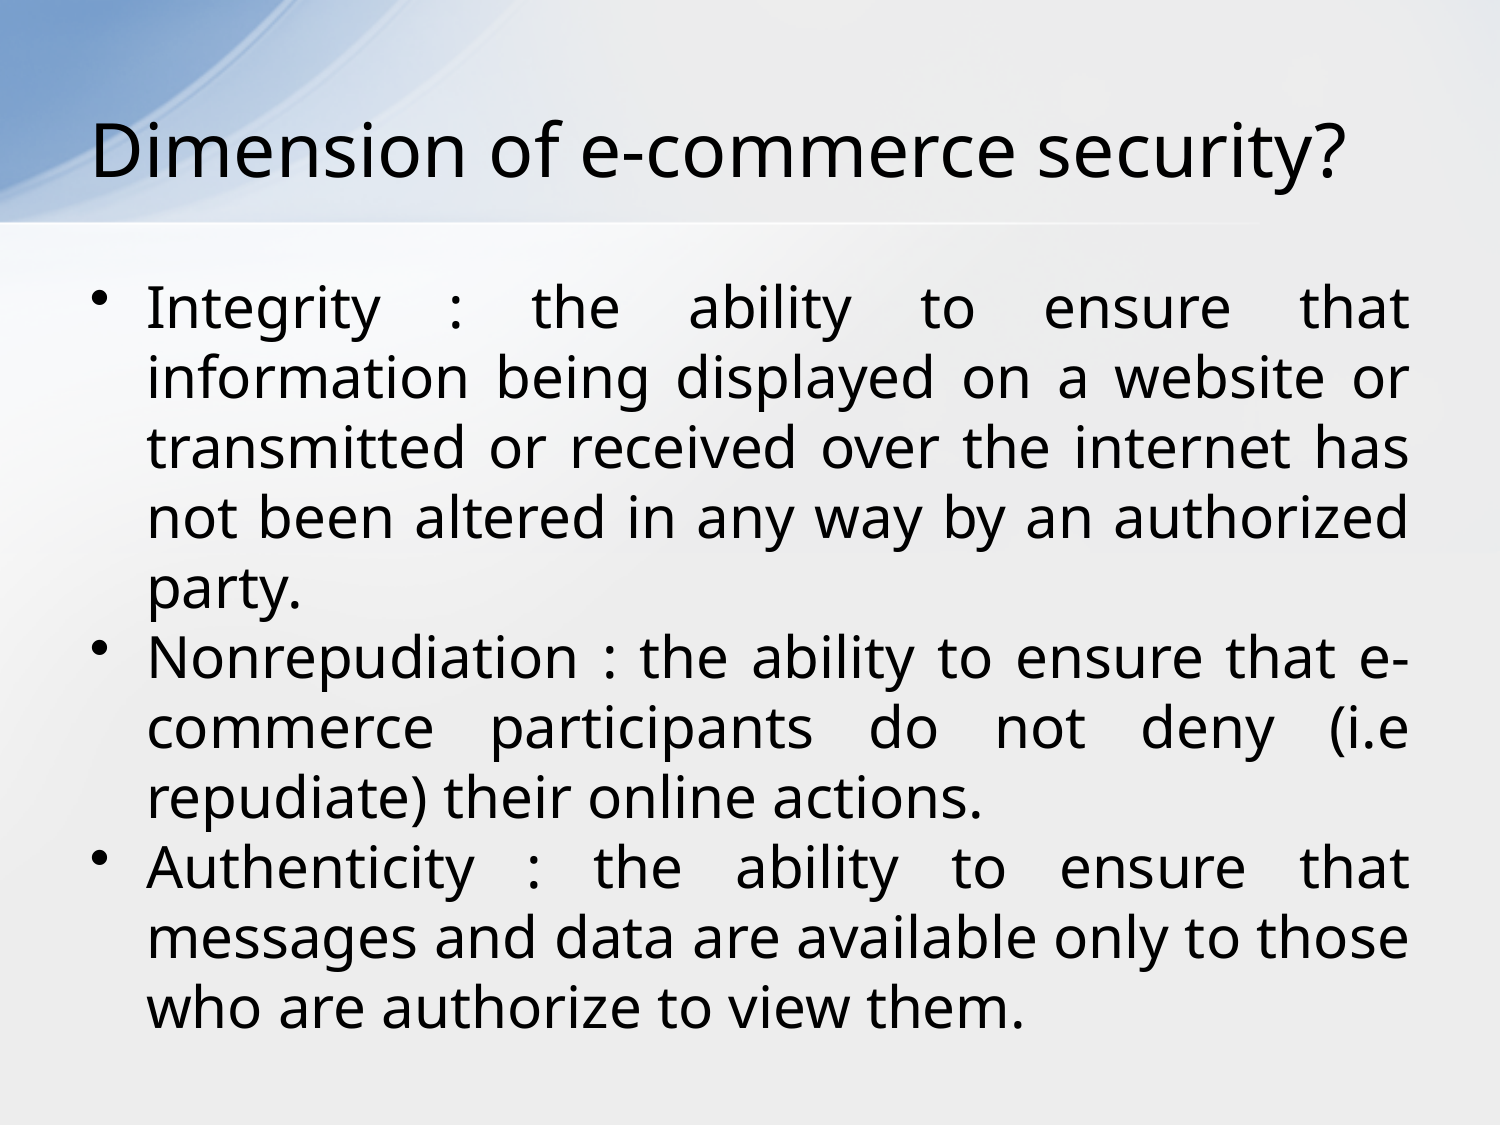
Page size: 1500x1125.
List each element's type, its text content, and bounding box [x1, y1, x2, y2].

list Integrity : the ability to ensure that information being displayed on a website or transmitted or received over the internet has not been altered in any way by an authorized party. Nonrepudiation : the ability to ensure that e-commerce participants do not deny (i.e repudiate) their online actions. Authenticity : the ability to ensure that messages and data are available only to those who are authorize to view them. [75, 262, 1425, 1005]
title Dimension of e-commerce security? [75, 58, 1425, 200]
picture [0, 0, 1500, 1125]
